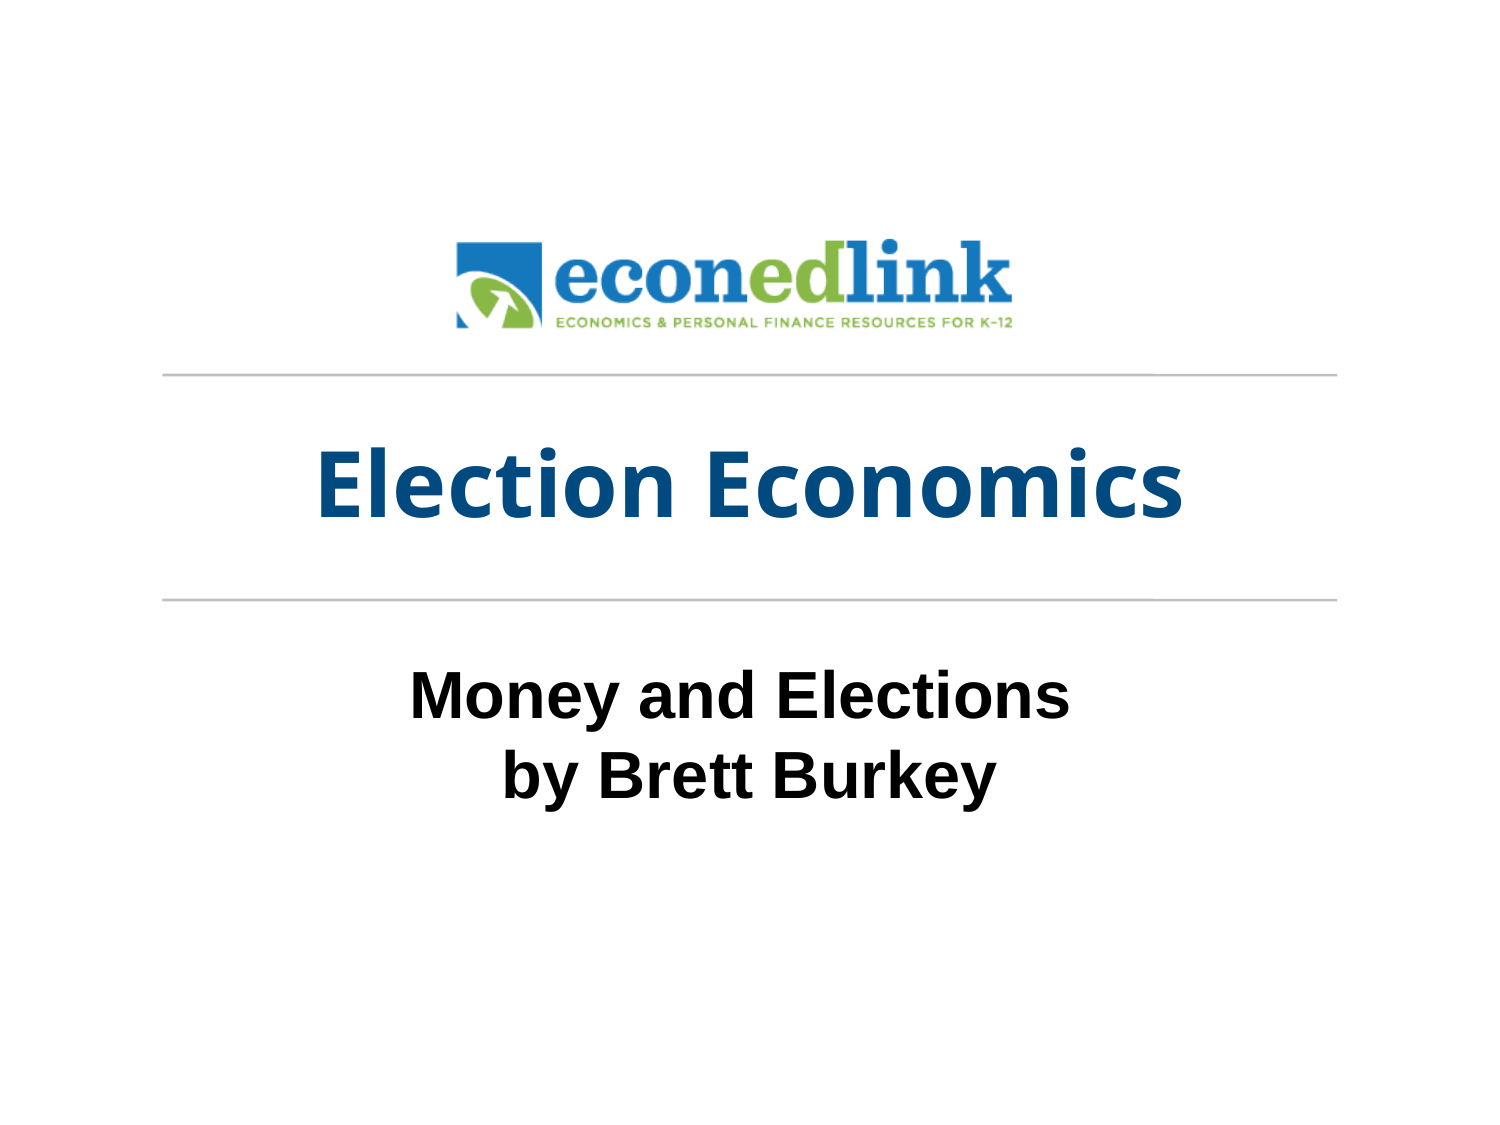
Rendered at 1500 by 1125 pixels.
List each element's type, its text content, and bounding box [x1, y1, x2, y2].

title Election Economics [168, 417, 1332, 556]
picture [414, 187, 1086, 351]
